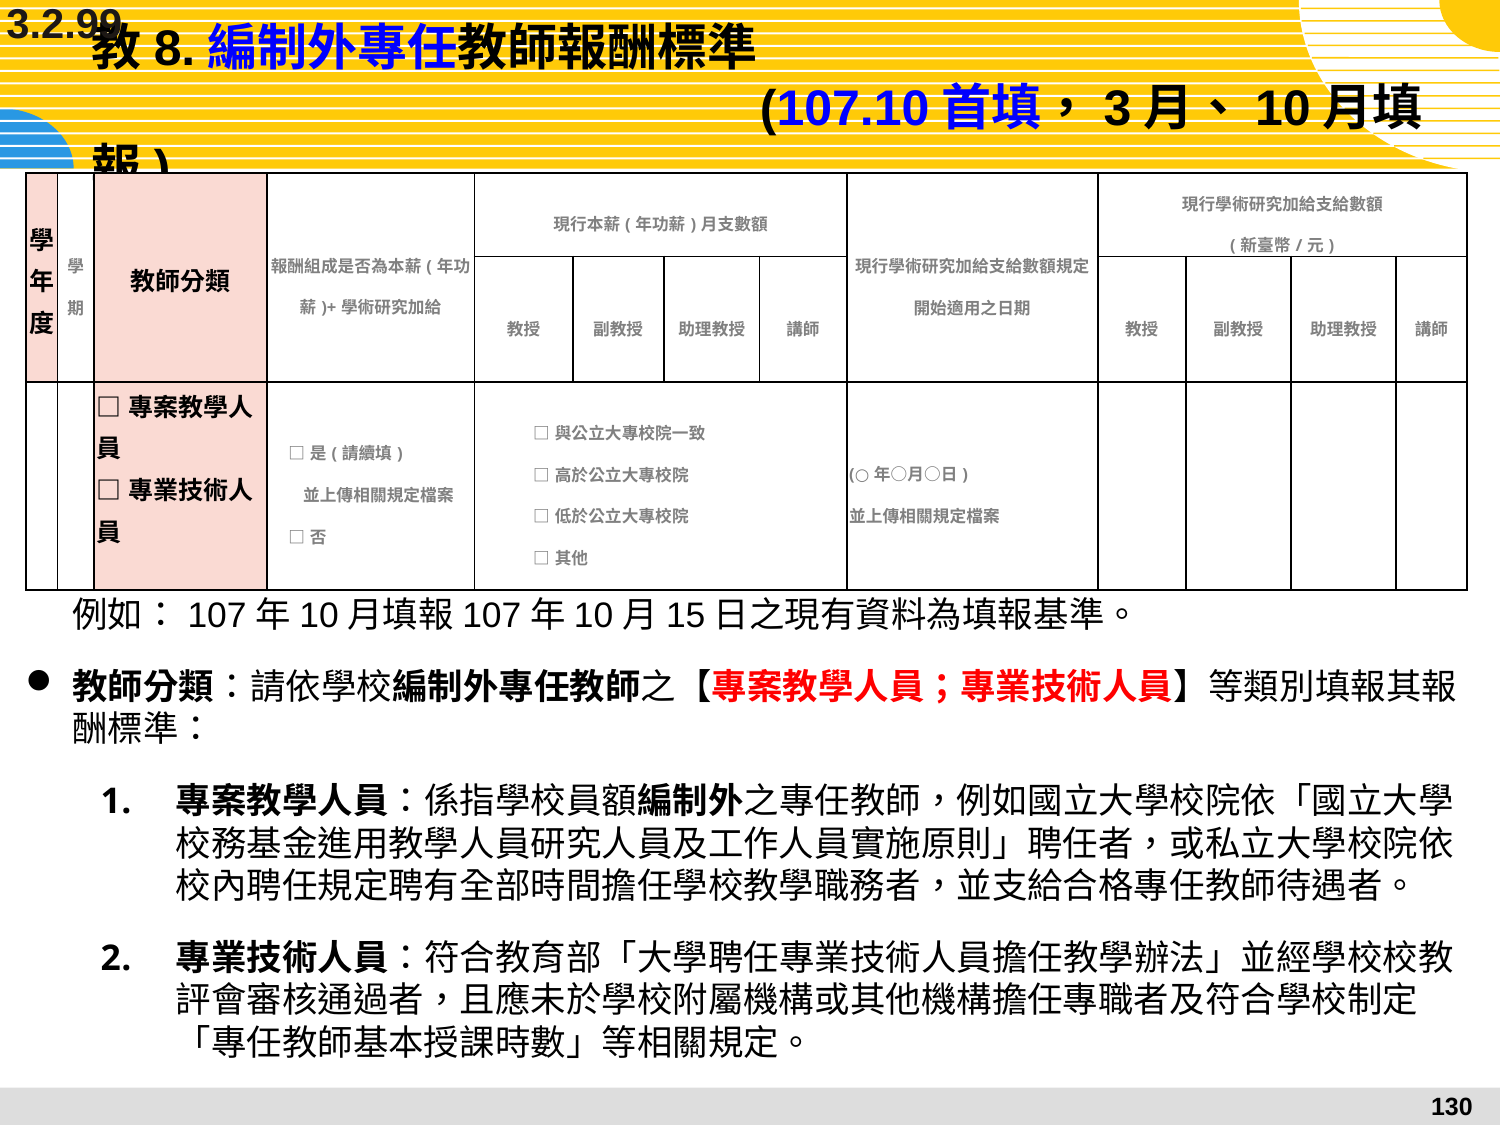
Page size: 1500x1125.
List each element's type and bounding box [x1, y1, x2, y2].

title [76, 43, 1441, 168]
table_header [1099, 174, 1466, 256]
table_cell [268, 383, 474, 589]
table_cell [848, 383, 1097, 589]
table_cell [1187, 257, 1290, 381]
text_box [10, 470, 1480, 1070]
text_box [0, 0, 138, 55]
table_cell [1397, 383, 1466, 589]
table_cell [27, 383, 57, 589]
table_cell [574, 257, 663, 381]
table_cell [1099, 383, 1185, 589]
table_cell [1292, 383, 1395, 589]
table_cell [760, 257, 846, 381]
table_cell [1099, 257, 1185, 381]
table_cell [58, 383, 93, 589]
table_header [475, 174, 846, 256]
table_header [58, 174, 93, 381]
table_cell [1292, 257, 1395, 381]
table_header [848, 174, 1097, 381]
table_cell [1187, 383, 1290, 589]
table_cell [95, 383, 266, 589]
table_header [268, 174, 474, 381]
table_header [95, 174, 266, 381]
table_cell [665, 257, 759, 381]
table_cell [1397, 257, 1466, 381]
table_cell [475, 257, 572, 381]
table_header [27, 174, 57, 381]
table_cell [475, 383, 846, 589]
